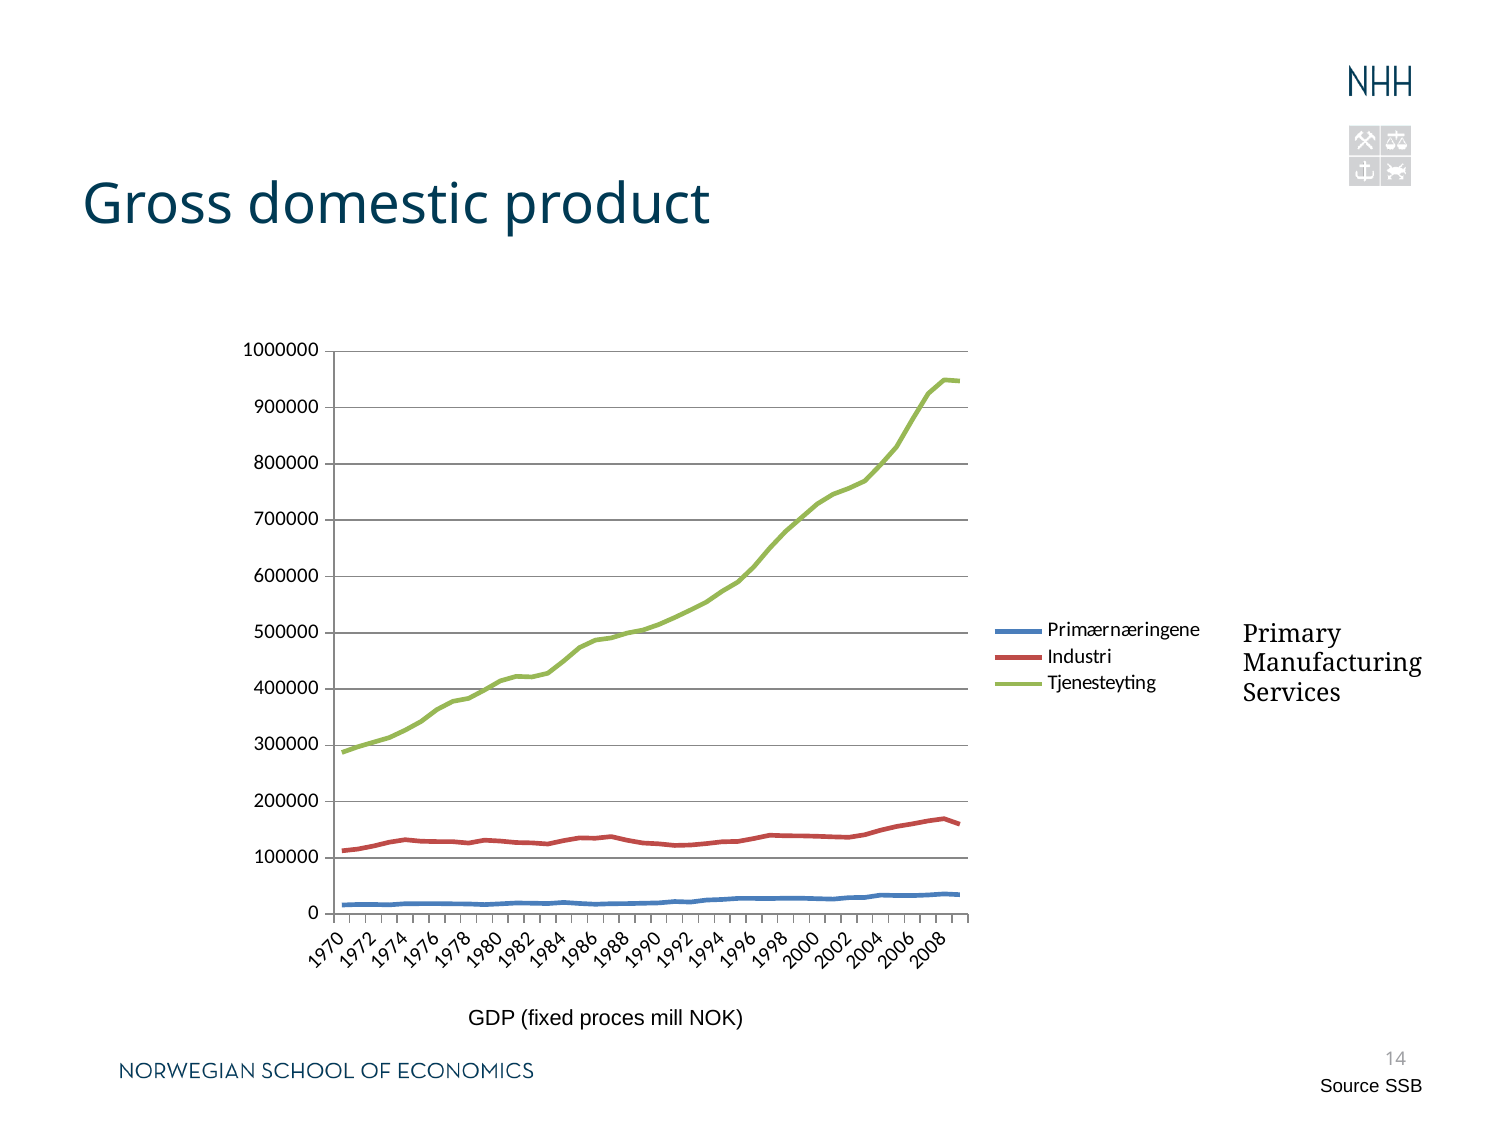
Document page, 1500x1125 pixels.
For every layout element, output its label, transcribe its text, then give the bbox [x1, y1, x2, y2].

text_box Primary Manufacturing Services [1228, 609, 1438, 715]
text_box Source SSB [1305, 1066, 1438, 1104]
picture [1349, 65, 1364, 86]
picture [1349, 65, 1411, 152]
slide_number 14 [1303, 1046, 1407, 1107]
picture [80, 1024, 572, 1118]
picture [1375, 65, 1386, 82]
title Gross domestic product [82, 152, 1459, 235]
text_box GDP (fixed proces mill NOK) [453, 996, 759, 1037]
chart [222, 327, 1219, 988]
picture [1397, 65, 1408, 82]
